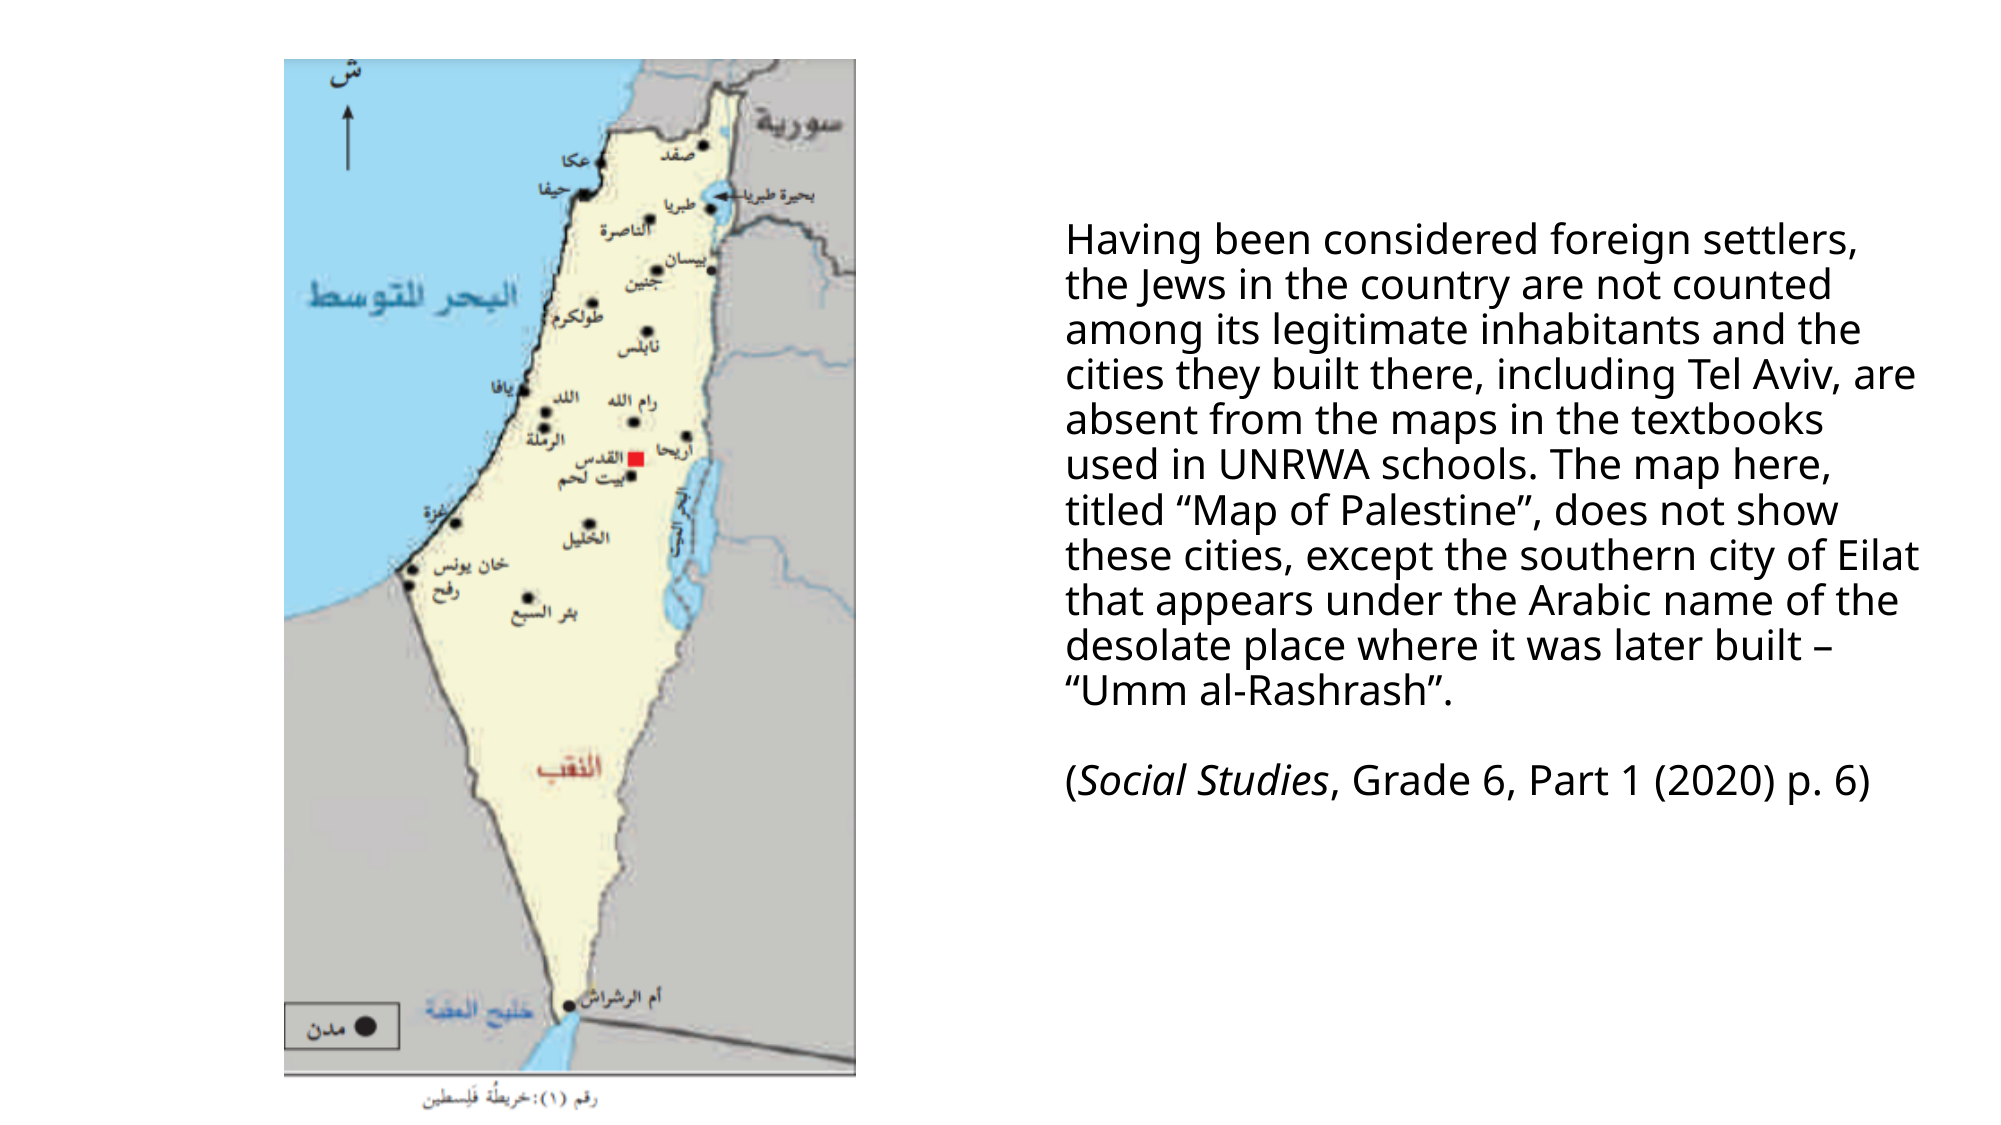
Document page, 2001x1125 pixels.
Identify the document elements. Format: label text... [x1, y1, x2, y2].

title Having been considered foreign settlers, the Jews in the country are not counted among its legitimate inhabitants and the cities they built there, including Tel Aviv, are absent from the maps in the textbooks used in UNRWA schools. The map here, titled “Map of Palestine”, does not show these cities, except the southern city of Eilat that appears under the Arabic name of the desolate place where it was later built – “Umm al-Rashrash”. (Social Studies, Grade 6, Part 1 (2020) p. 6) [1050, 59, 1937, 1014]
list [284, 59, 856, 1125]
